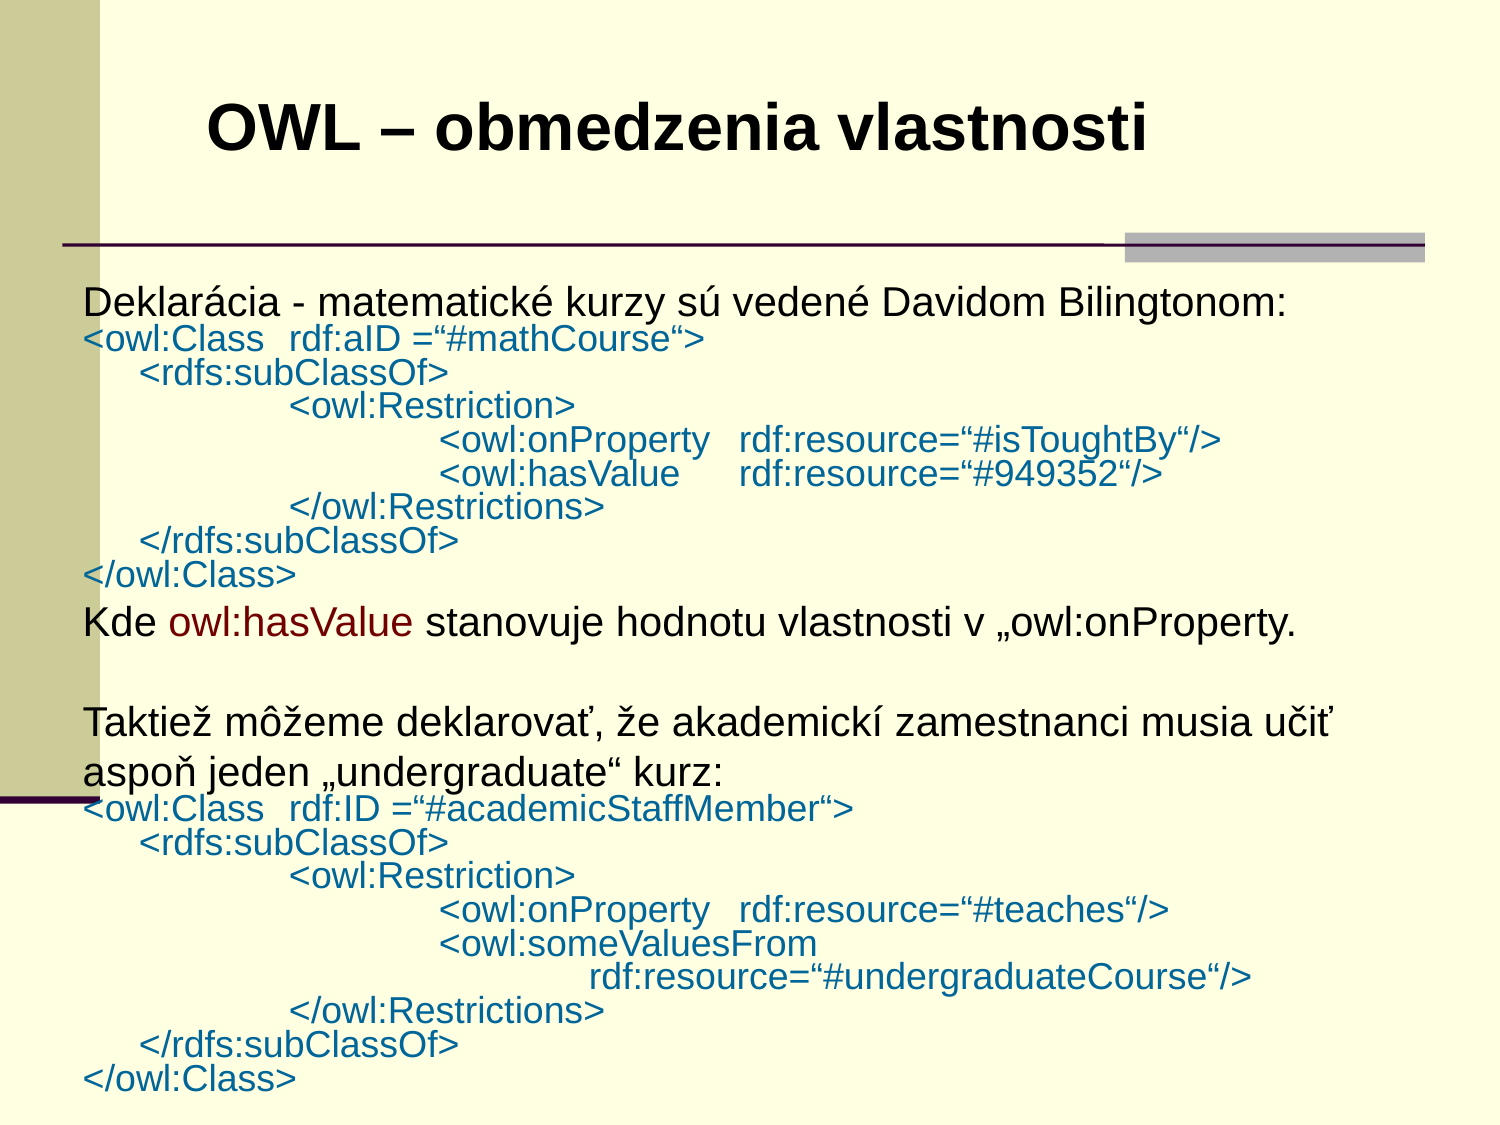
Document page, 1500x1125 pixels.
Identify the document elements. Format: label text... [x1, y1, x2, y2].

text_box Deklarácia - matematické kurzy sú vedené Davidom Bilingtonom: <owl:Class rdf:aID =“#mathCourse“> <rdfs:subClassOf> <owl:Restriction> <owl:onProperty rdf:resource=“#isToughtBy“/> <owl:hasValue rdf:resource=“#949352“/> </owl:Restrictions> </rdfs:subClassOf> </owl:Class> Kde owl:hasValue stanovuje hodnotu vlastnosti v „owl:onProperty. Taktiež môžeme deklarovať, že akademickí zamestnanci musia učiť aspoň jeden „undergraduate“ kurz: <owl:Class rdf:ID =“#academicStaffMember“> <rdfs:subClassOf> <owl:Restriction> <owl:onProperty rdf:resource=“#teaches“/> <owl:someValuesFrom rdf:resource=“#undergraduateCourse“/> </owl:Restrictions> </rdfs:subClassOf> </owl:Class> [67, 267, 1473, 1106]
text_box OWL – obmedzenia vlastnosti [191, 76, 1165, 172]
